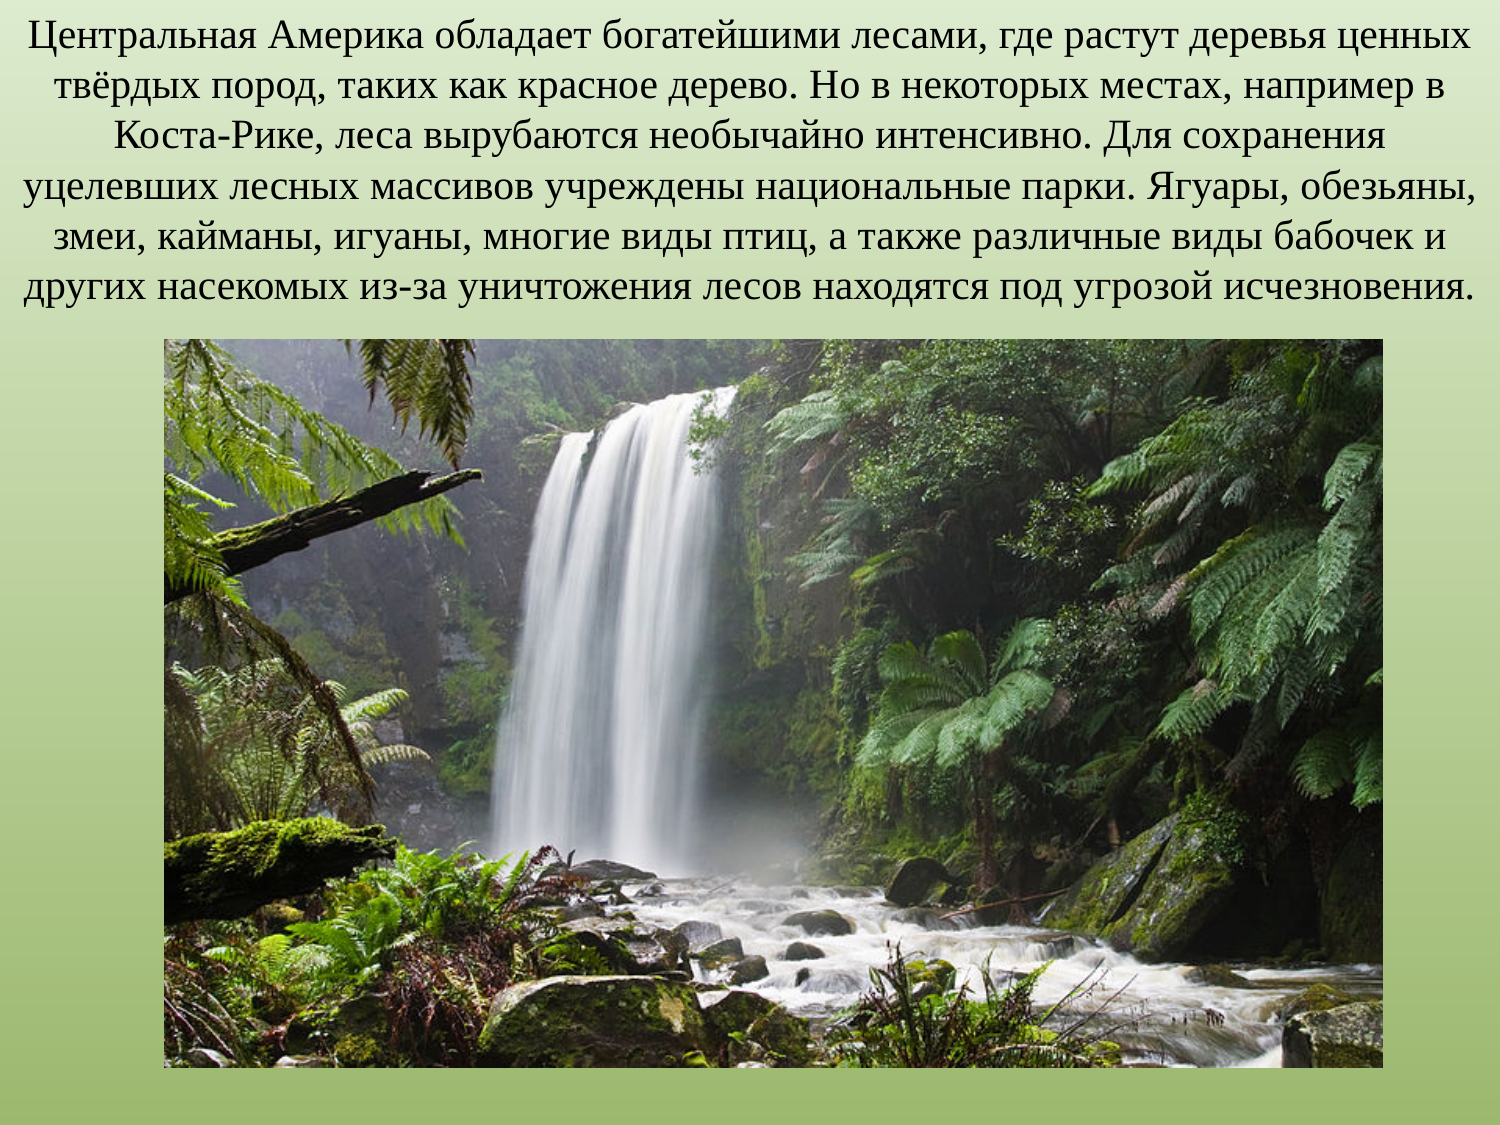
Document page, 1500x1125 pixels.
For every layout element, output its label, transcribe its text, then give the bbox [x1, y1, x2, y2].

text_box Центральная Америка обладает богатейшими лесами, где растут деревья ценных твёрдых пород, таких как красное дерево. Но в некоторых местах, например в Коста-Рике, леса вырубаются необычайно интенсивно. Для сохранения уцелевших лесных массивов учреждены национальные парки. Ягуары, обезьяны, змеи, кайманы, игуаны, многие виды птиц, а также различные виды бабочек и других насекомых из-за уничтожения лесов находятся под угрозой исчезновения. [0, 0, 1500, 315]
picture [163, 339, 1383, 1068]
